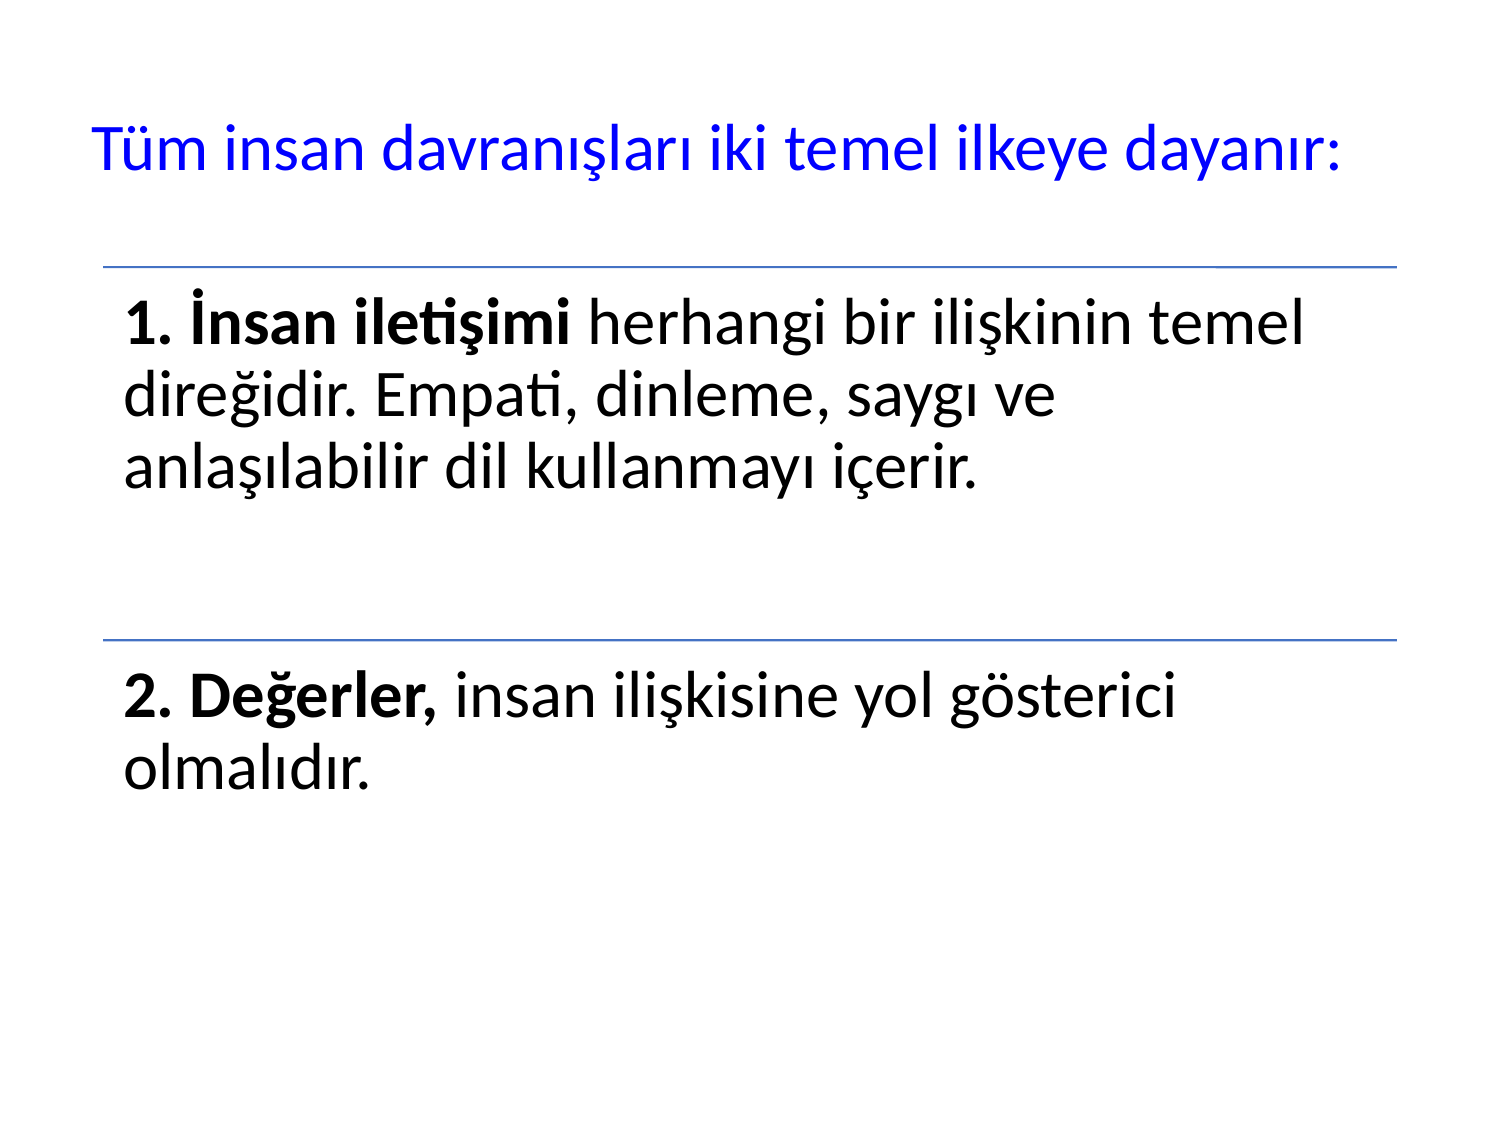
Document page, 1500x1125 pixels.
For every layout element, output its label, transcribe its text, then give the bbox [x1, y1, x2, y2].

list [103, 267, 1397, 1014]
title Tüm insan davranışları iki temel ilkeye dayanır: [76, 54, 1427, 243]
